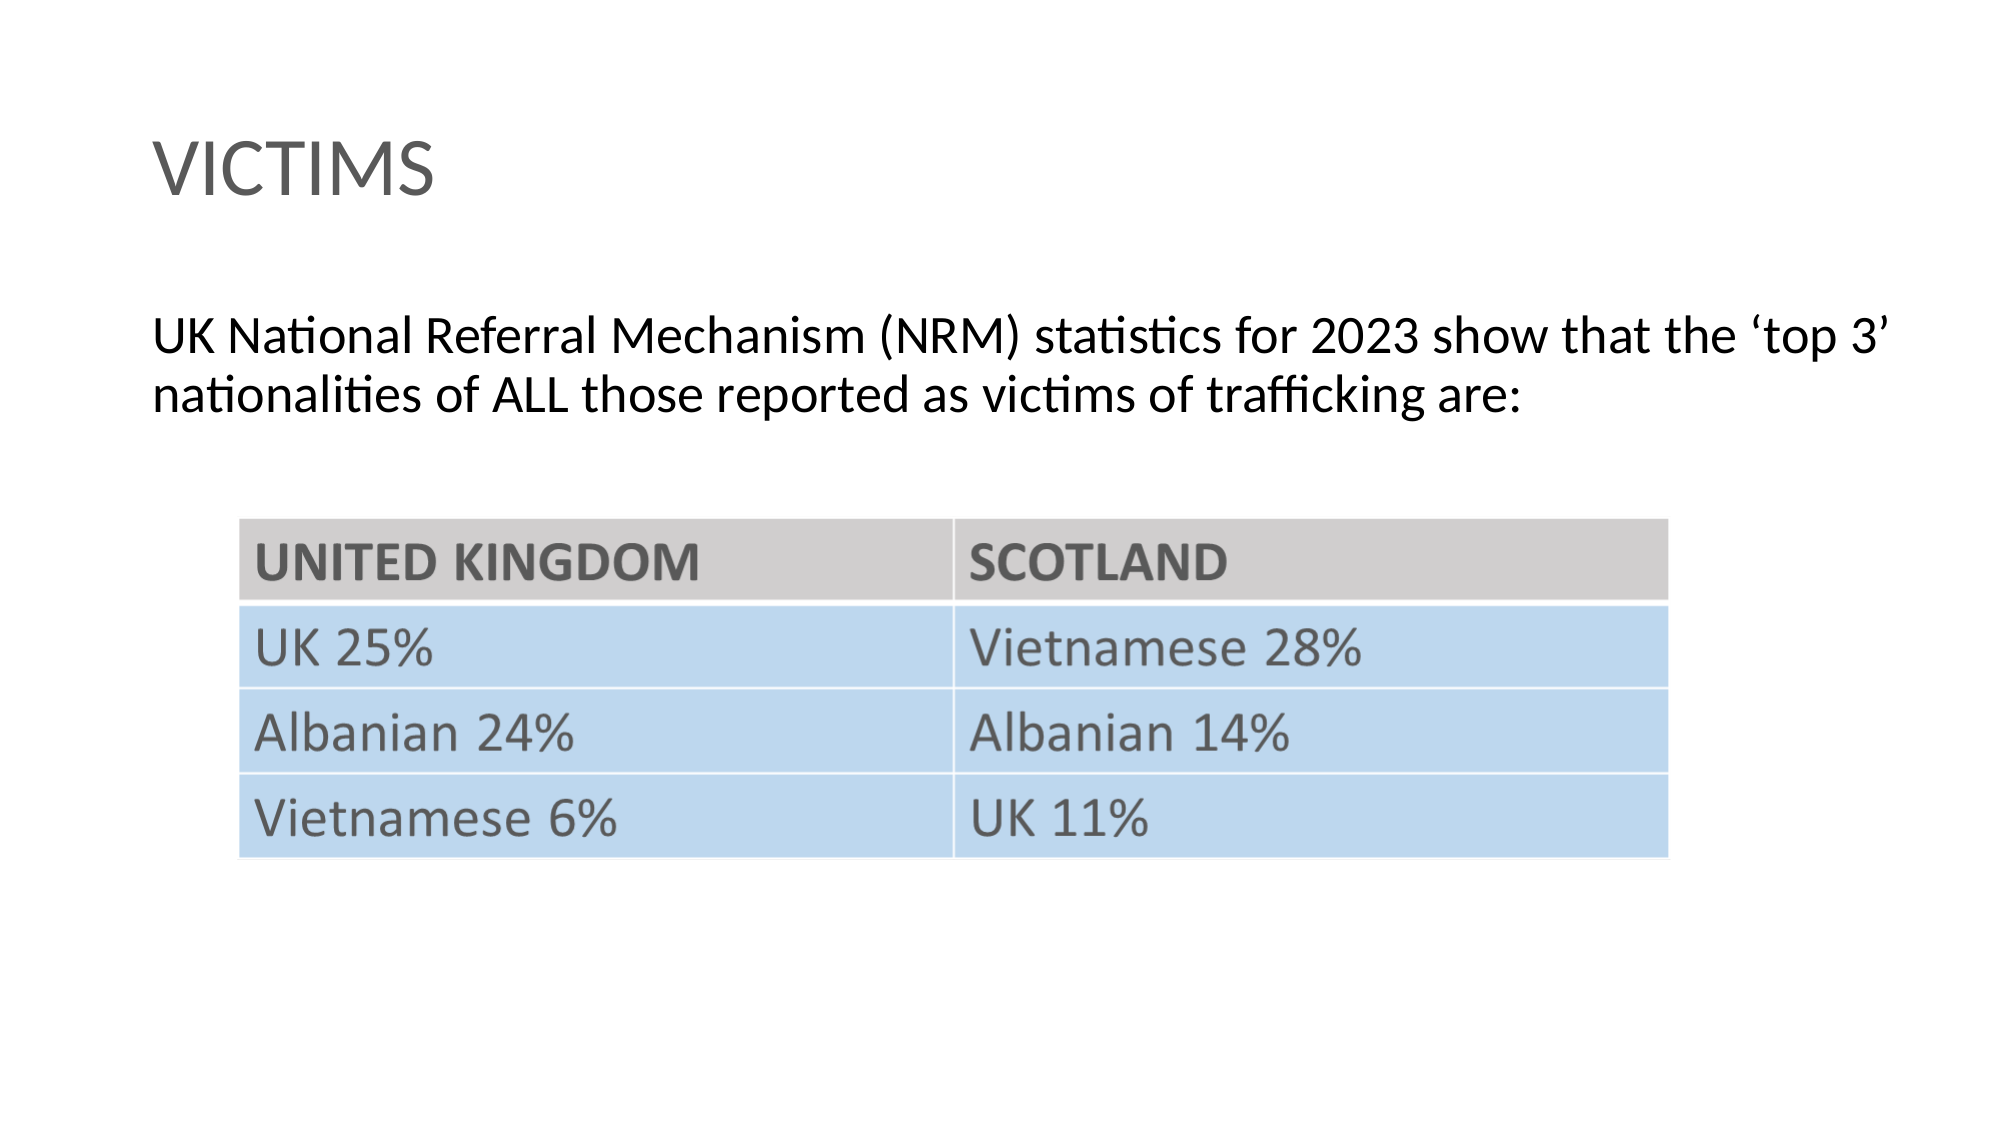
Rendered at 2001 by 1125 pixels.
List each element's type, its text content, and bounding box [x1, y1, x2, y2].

list UK National Referral Mechanism (NRM) statistics for 2023 show that the ‘top 3’ nationalities of ALL those reported as victims of trafficking are: [137, 299, 1926, 1014]
picture [237, 508, 1674, 887]
title VICTIMS [137, 59, 1863, 278]
